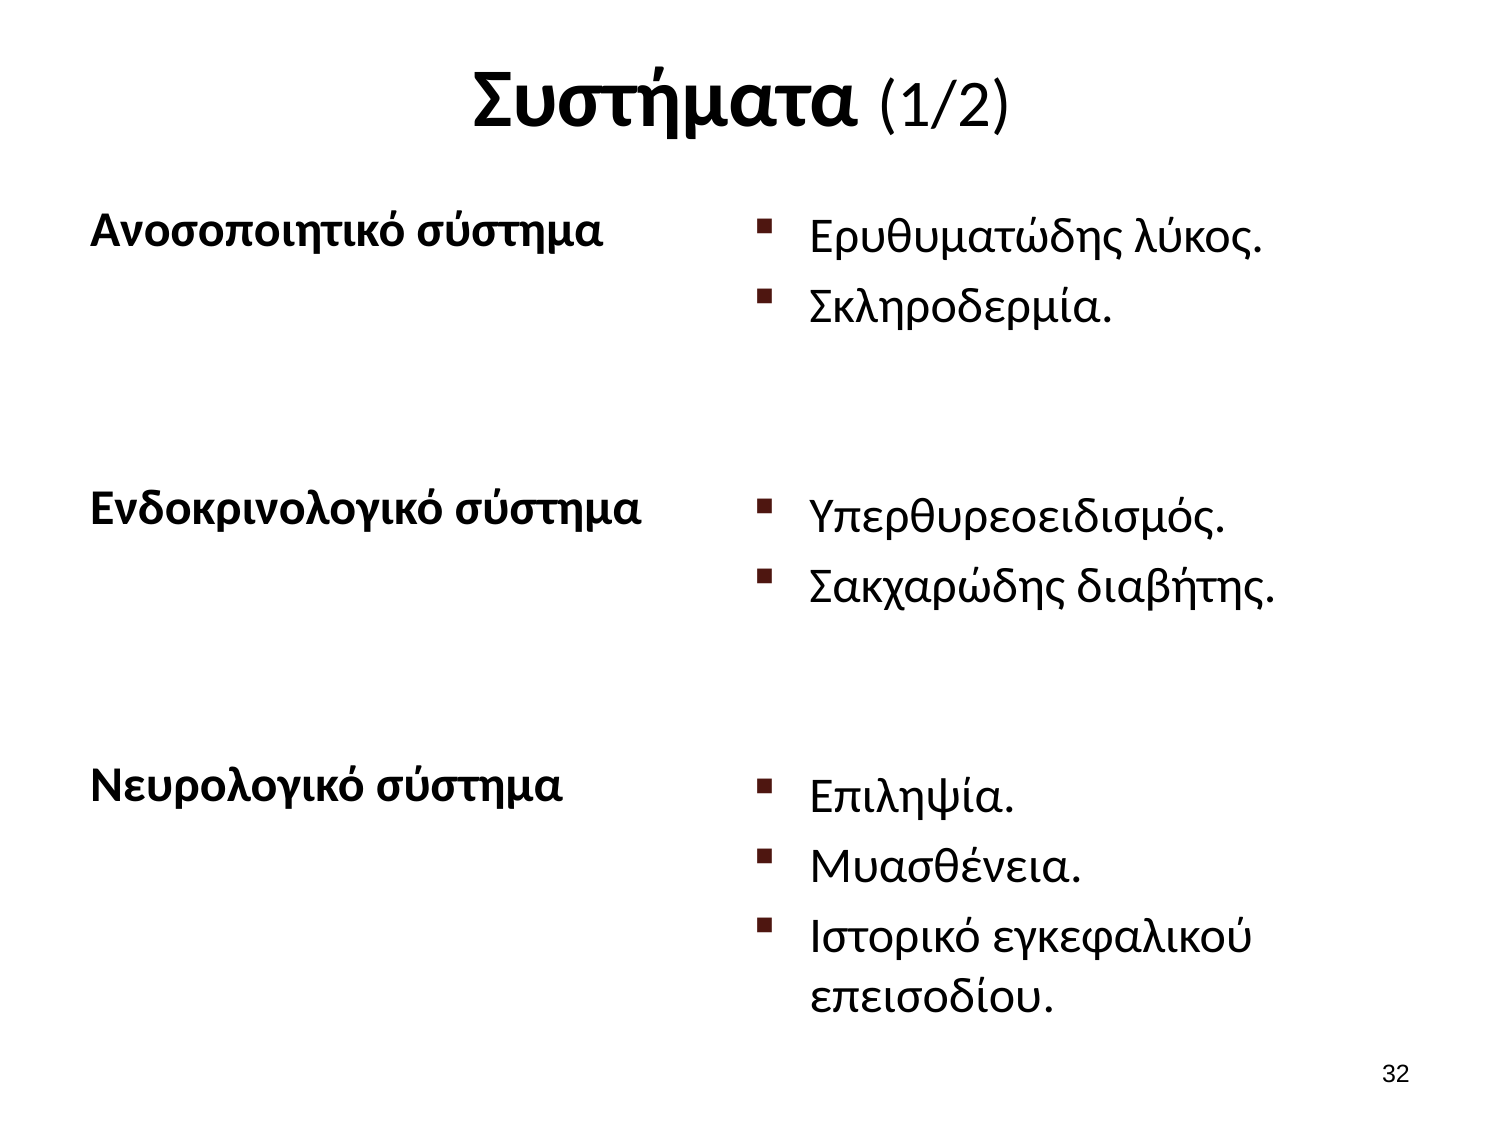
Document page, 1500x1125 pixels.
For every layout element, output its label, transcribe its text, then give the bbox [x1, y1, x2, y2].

list Ερυθυματώδης λύκος. Σκληροδερμία. Υπερθυρεοειδισμός. Σακχαρώδης διαβήτης. Επιληψία. Μυασθένεια. Ιστορικό εγκεφαλικού επεισοδίου. [738, 194, 1426, 950]
title Συστήματα (1/2) [76, 19, 1427, 169]
list Ανοσοποιητικό σύστημα Ενδοκρινολογικό σύστημα Νευρολογικό σύστημα [75, 196, 750, 1024]
slide_number 31 [1074, 1042, 1425, 1103]
